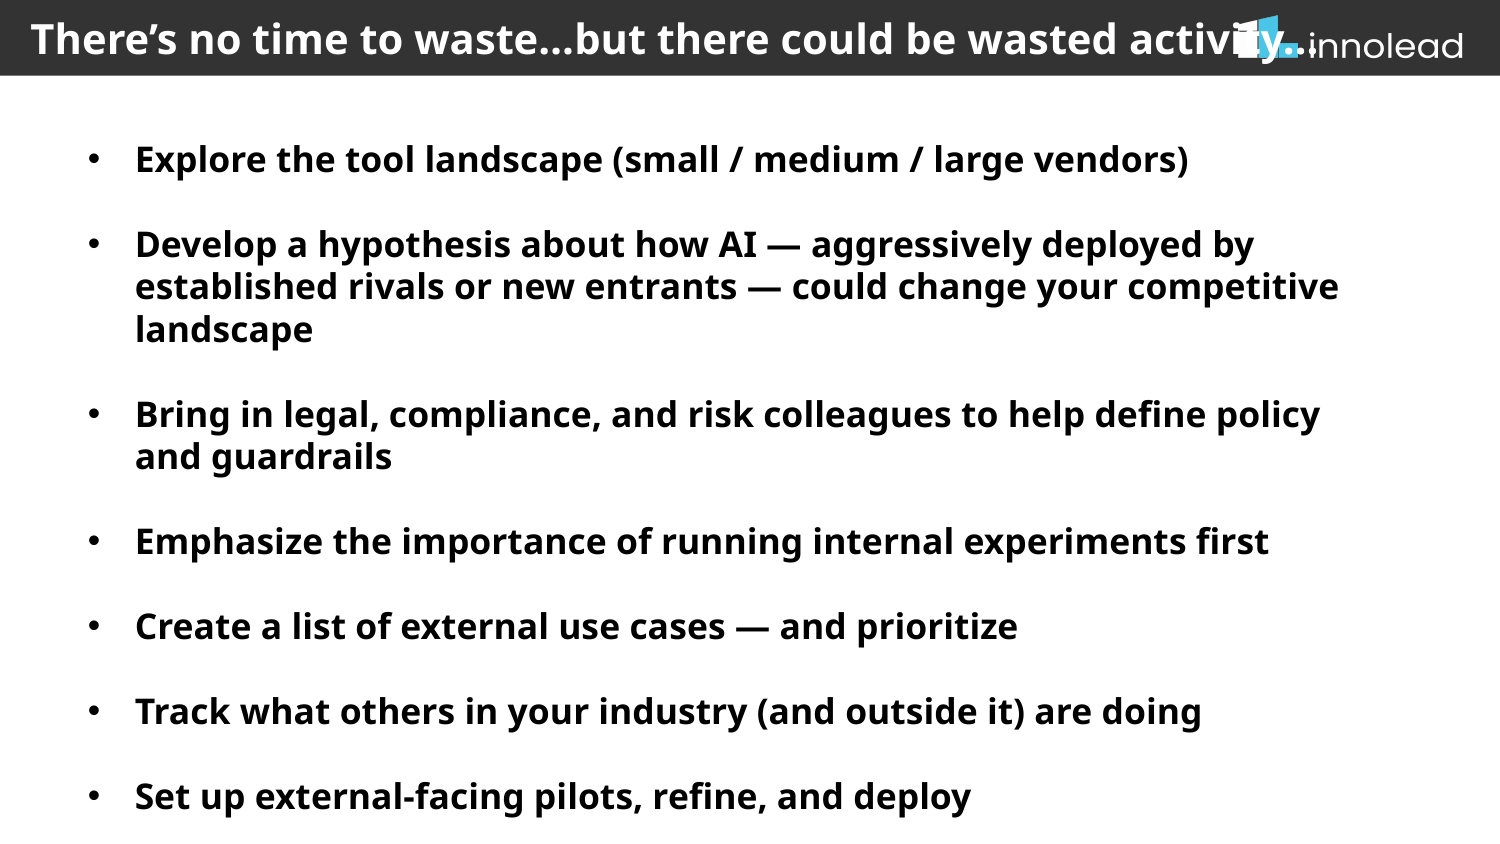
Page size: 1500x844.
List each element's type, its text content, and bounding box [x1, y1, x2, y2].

text_box There’s no time to waste…but there could be wasted activity… [15, 5, 1457, 70]
text_box Explore the tool landscape (small / medium / large vendors) Develop a hypothesis about how AI — aggressively deployed by established rivals or new entrants — could change your competitive landscape Bring in legal, compliance, and risk colleagues to help define policy and guardrails Emphasize the importance of running internal experiments first Create a list of external use cases — and prioritize Track what others in your industry (and outside it) are doing Set up external-facing pilots, refine, and deploy [73, 129, 1390, 825]
picture [1238, 15, 1465, 77]
